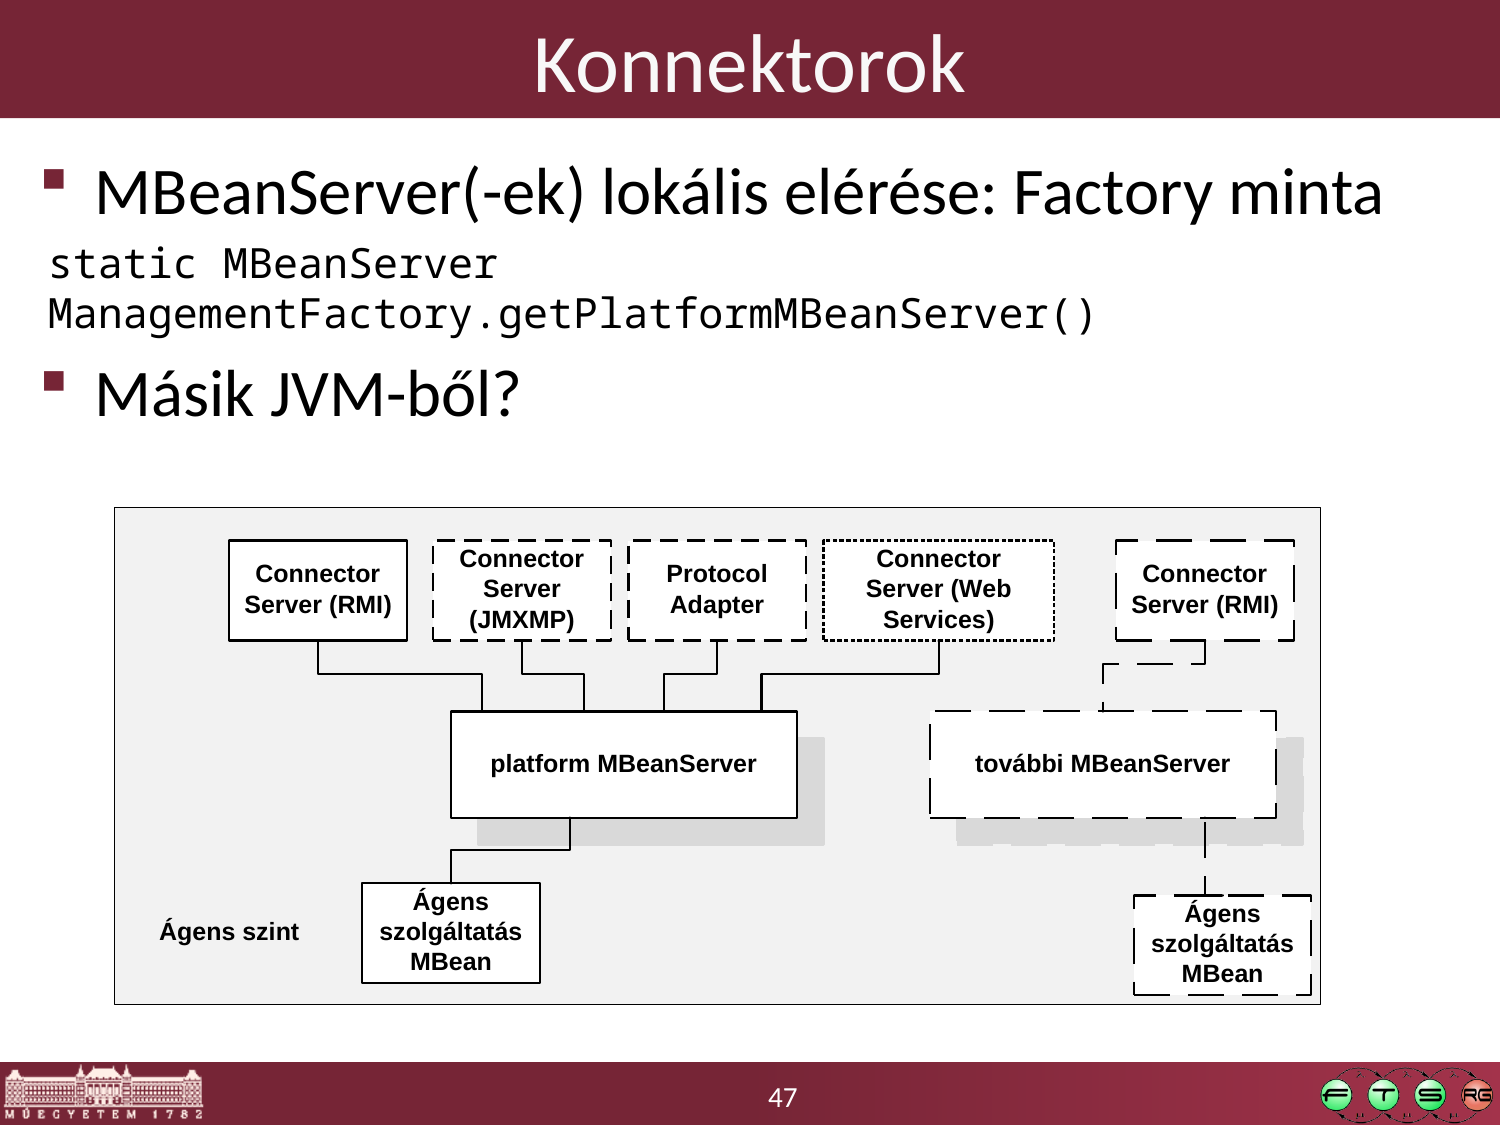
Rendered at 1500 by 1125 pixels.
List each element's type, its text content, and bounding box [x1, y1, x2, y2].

list MBeanServer(-ek) lokális elérése: Factory minta static MBeanServer ManagementFactory.getPlatformMBeanServer() Másik JVM-ből? [23, 140, 1477, 1048]
picture [1318, 1065, 1494, 1125]
title Konnektorok [0, 0, 1500, 119]
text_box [109, 503, 1325, 1009]
picture [0, 1063, 209, 1123]
